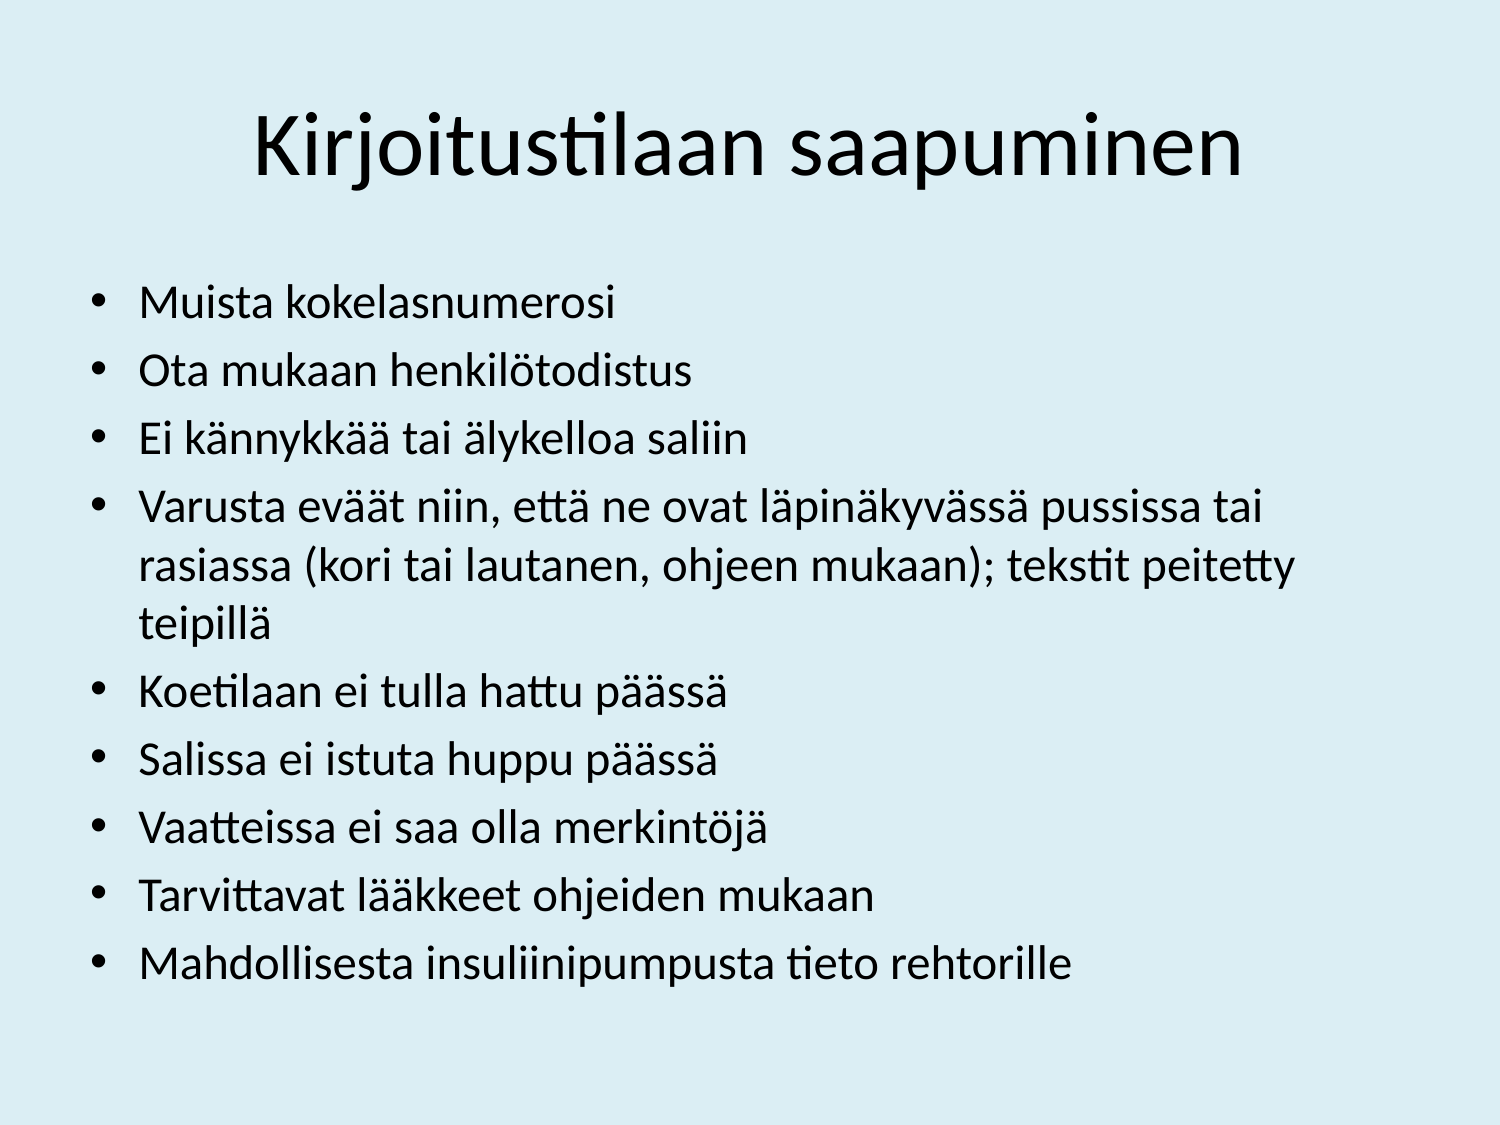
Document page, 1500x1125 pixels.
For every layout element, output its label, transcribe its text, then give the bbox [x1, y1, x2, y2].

list Muista kokelasnumerosi Ota mukaan henkilötodistus Ei kännykkää tai älykelloa saliin Varusta eväät niin, että ne ovat läpinäkyvässä pussissa tai rasiassa (kori tai lautanen, ohjeen mukaan); tekstit peitetty teipillä Koetilaan ei tulla hattu päässä Salissa ei istuta huppu päässä Vaatteissa ei saa olla merkintöjä Tarvittavat lääkkeet ohjeiden mukaan Mahdollisesta insuliinipumpusta tieto rehtorille [75, 262, 1425, 1005]
title Kirjoitustilaan saapuminen [75, 45, 1425, 233]
